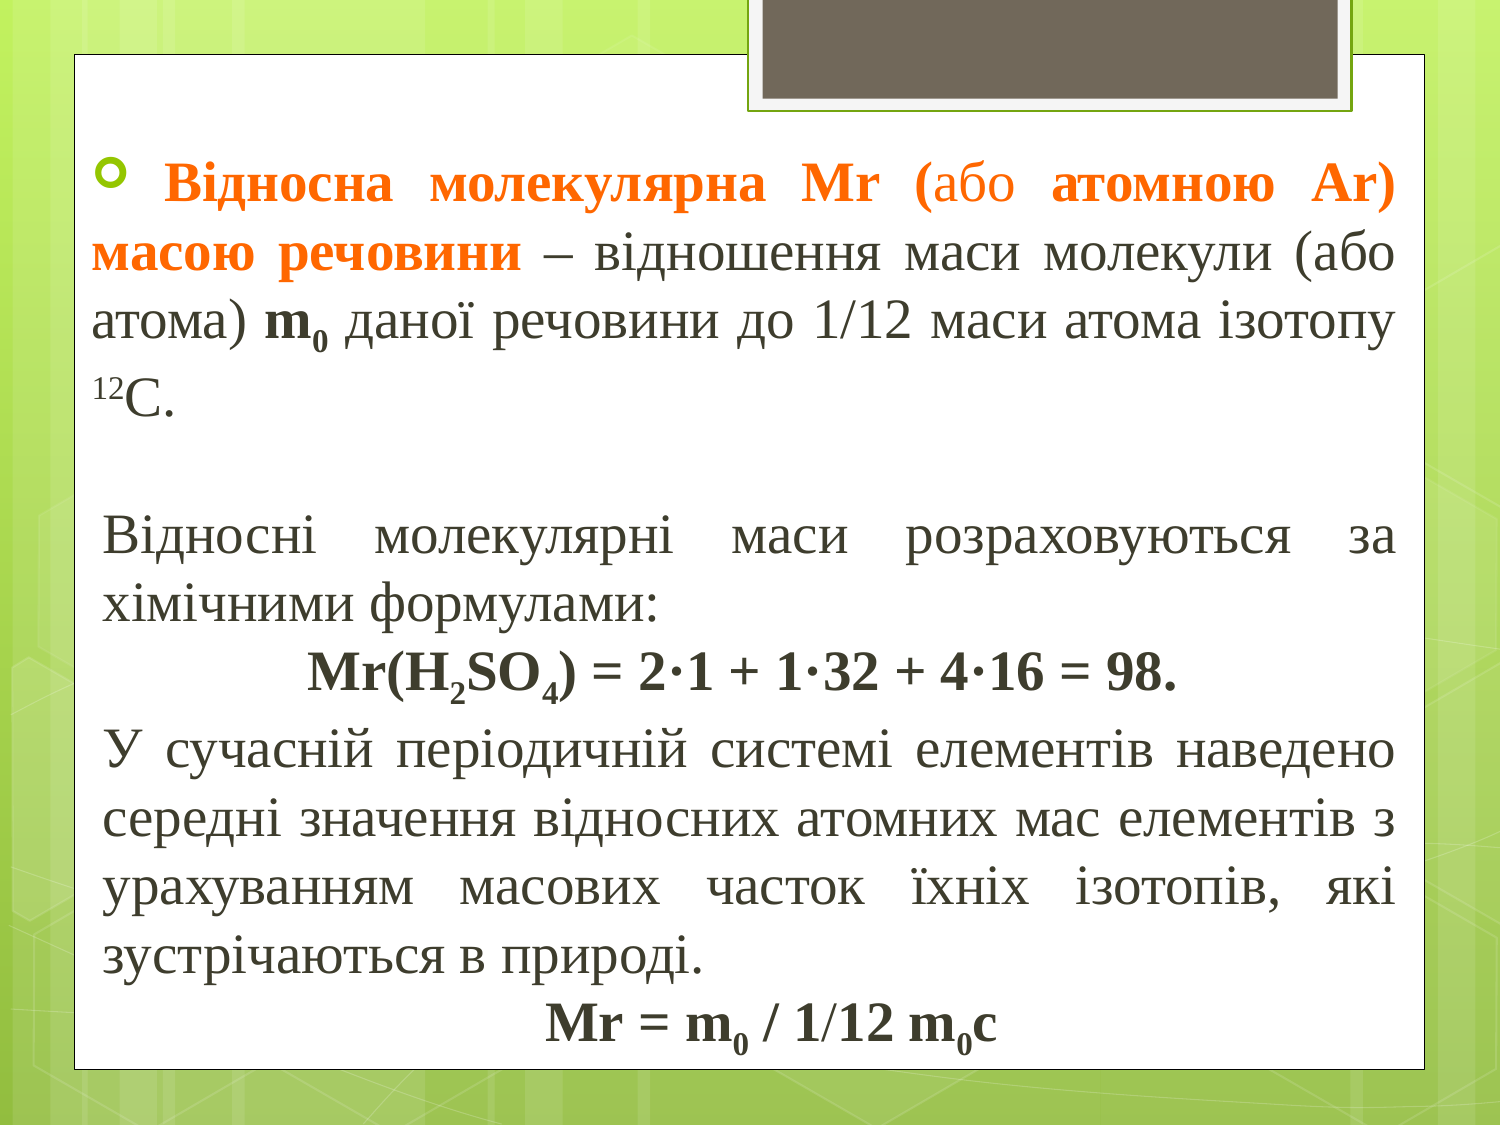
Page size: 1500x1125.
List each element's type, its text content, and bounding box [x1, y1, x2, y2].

list Відносна молекулярна Mr (або атомною Ar) масою речовини ‒ відношення маси молекули (або атома) m0 даної речовини до 1/12 маси атома ізотопу 12С. Відносні молекулярні маси розраховуються за хімічними формулами: Мr(Н2SO4) = 2·1 + 1·32 + 4·16 = 98. У сучасній періодичній системі елементів наведено середні значення відносних атомних мас елементів з урахуванням масових часток їхніх ізотопів, які зустрічаються в природі. Mr = m0 / 1/12 m0c [76, 78, 1412, 1071]
